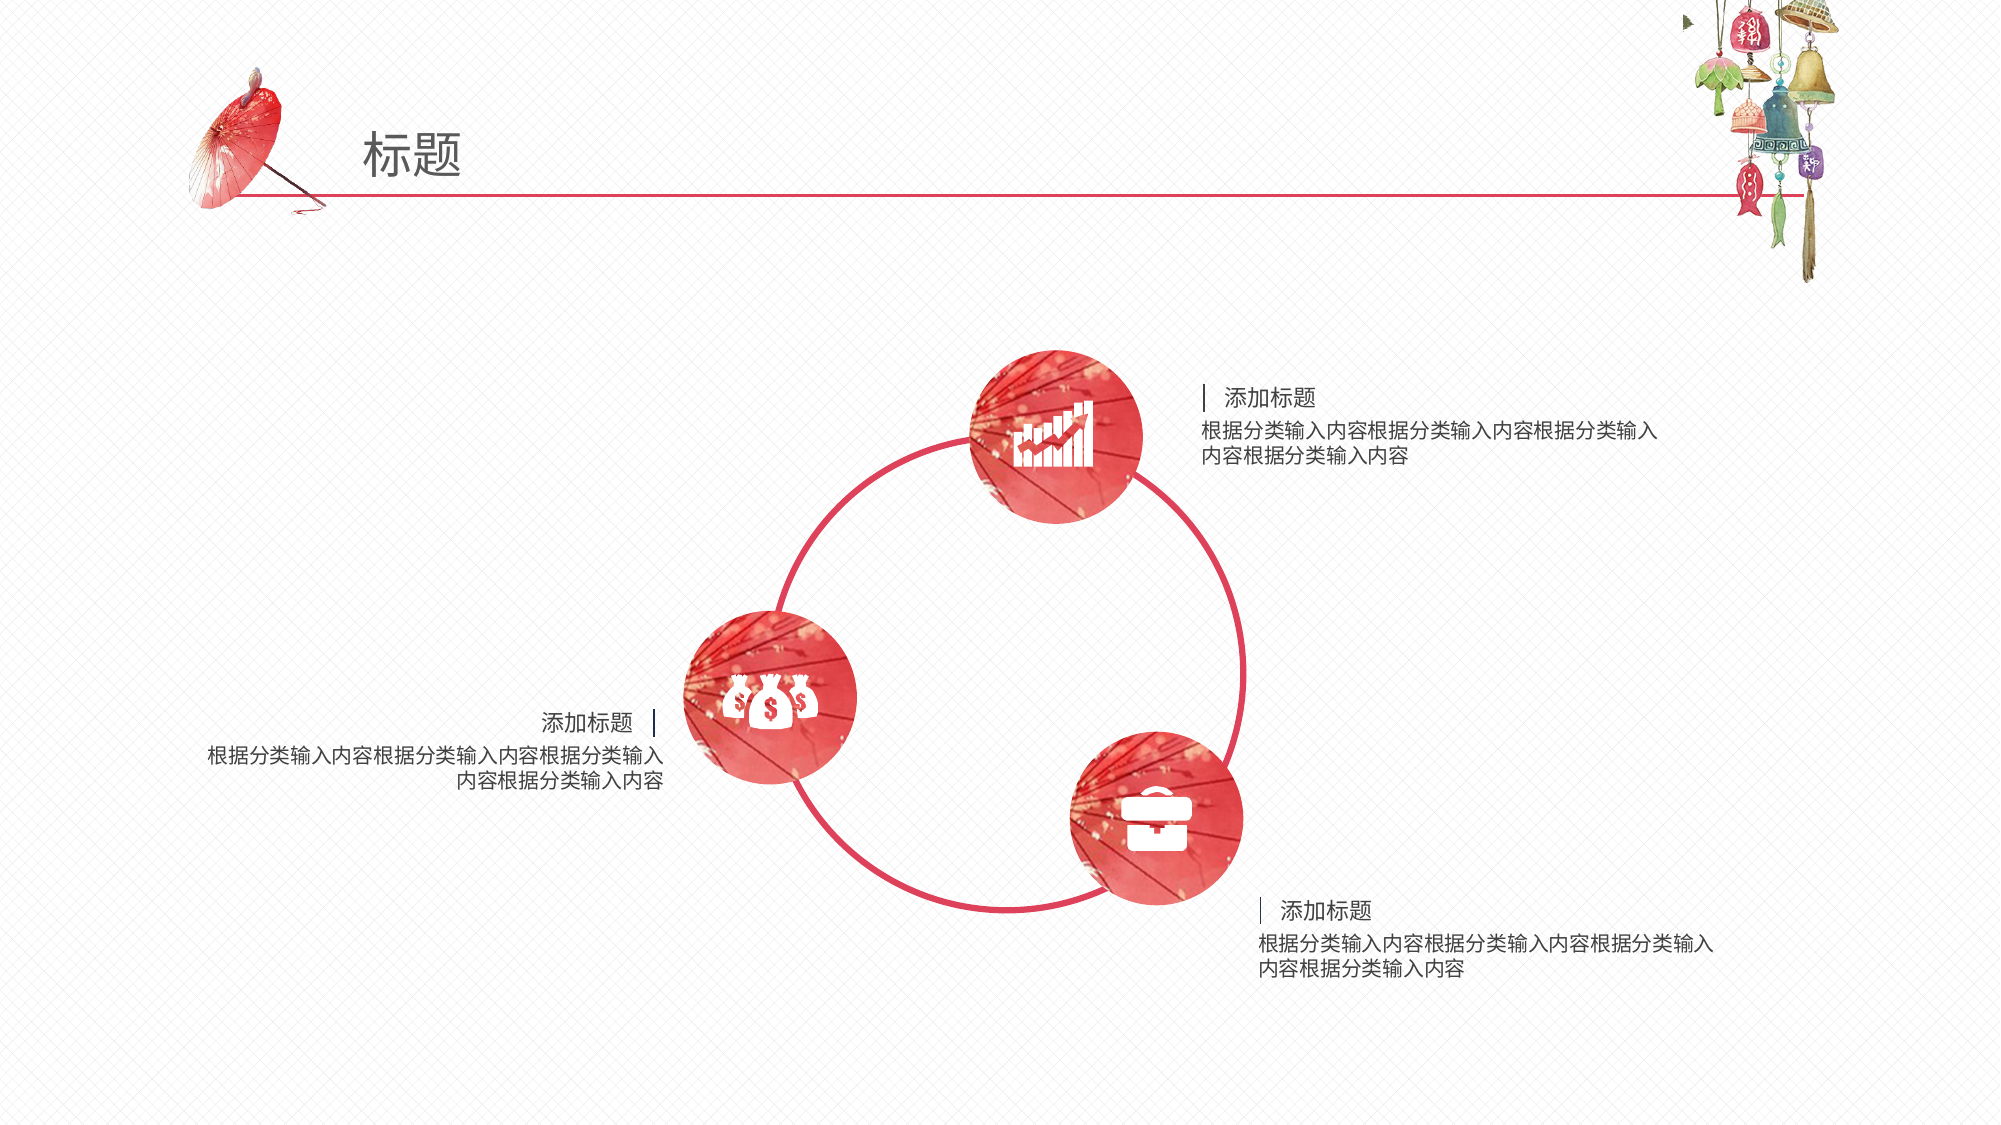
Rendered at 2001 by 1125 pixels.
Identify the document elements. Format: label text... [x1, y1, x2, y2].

picture [178, 41, 331, 230]
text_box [1243, 889, 1744, 989]
picture [1683, 0, 1888, 307]
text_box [1187, 376, 1687, 477]
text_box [683, 350, 1244, 911]
text_box 标题 [331, 116, 506, 192]
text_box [178, 701, 679, 802]
